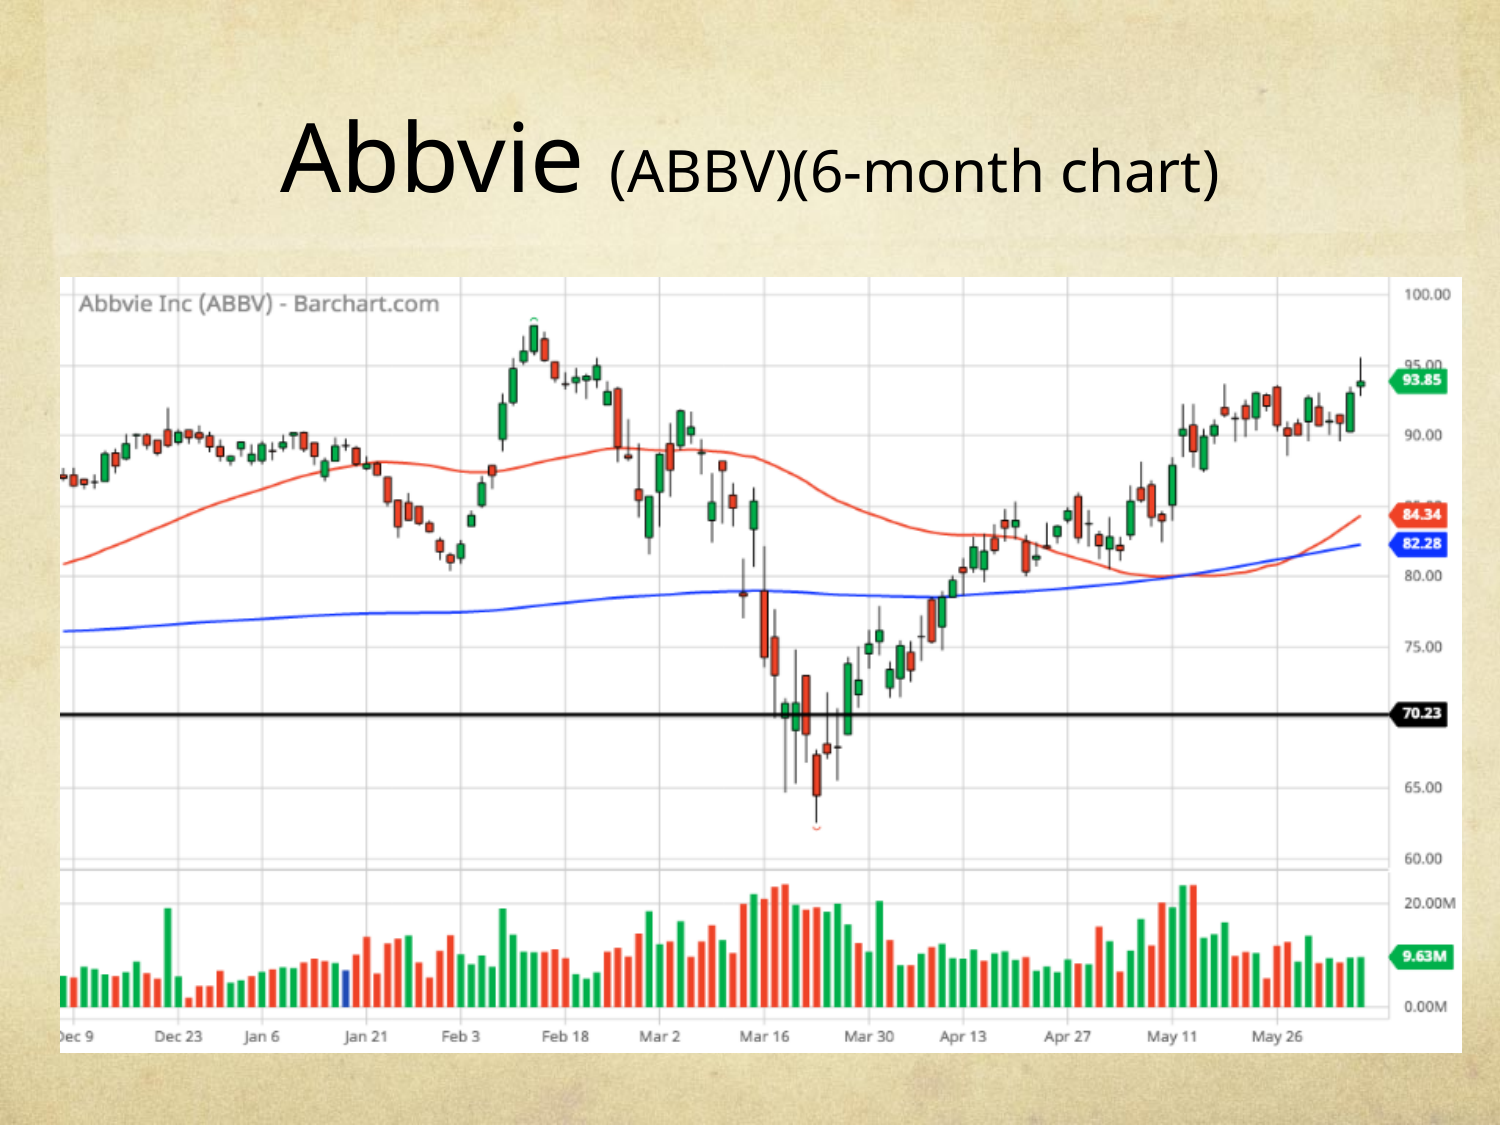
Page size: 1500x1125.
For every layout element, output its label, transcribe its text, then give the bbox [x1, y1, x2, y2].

picture [0, 0, 1500, 1125]
title Abbvie (ABBV)(6-month chart) [150, 82, 1350, 225]
